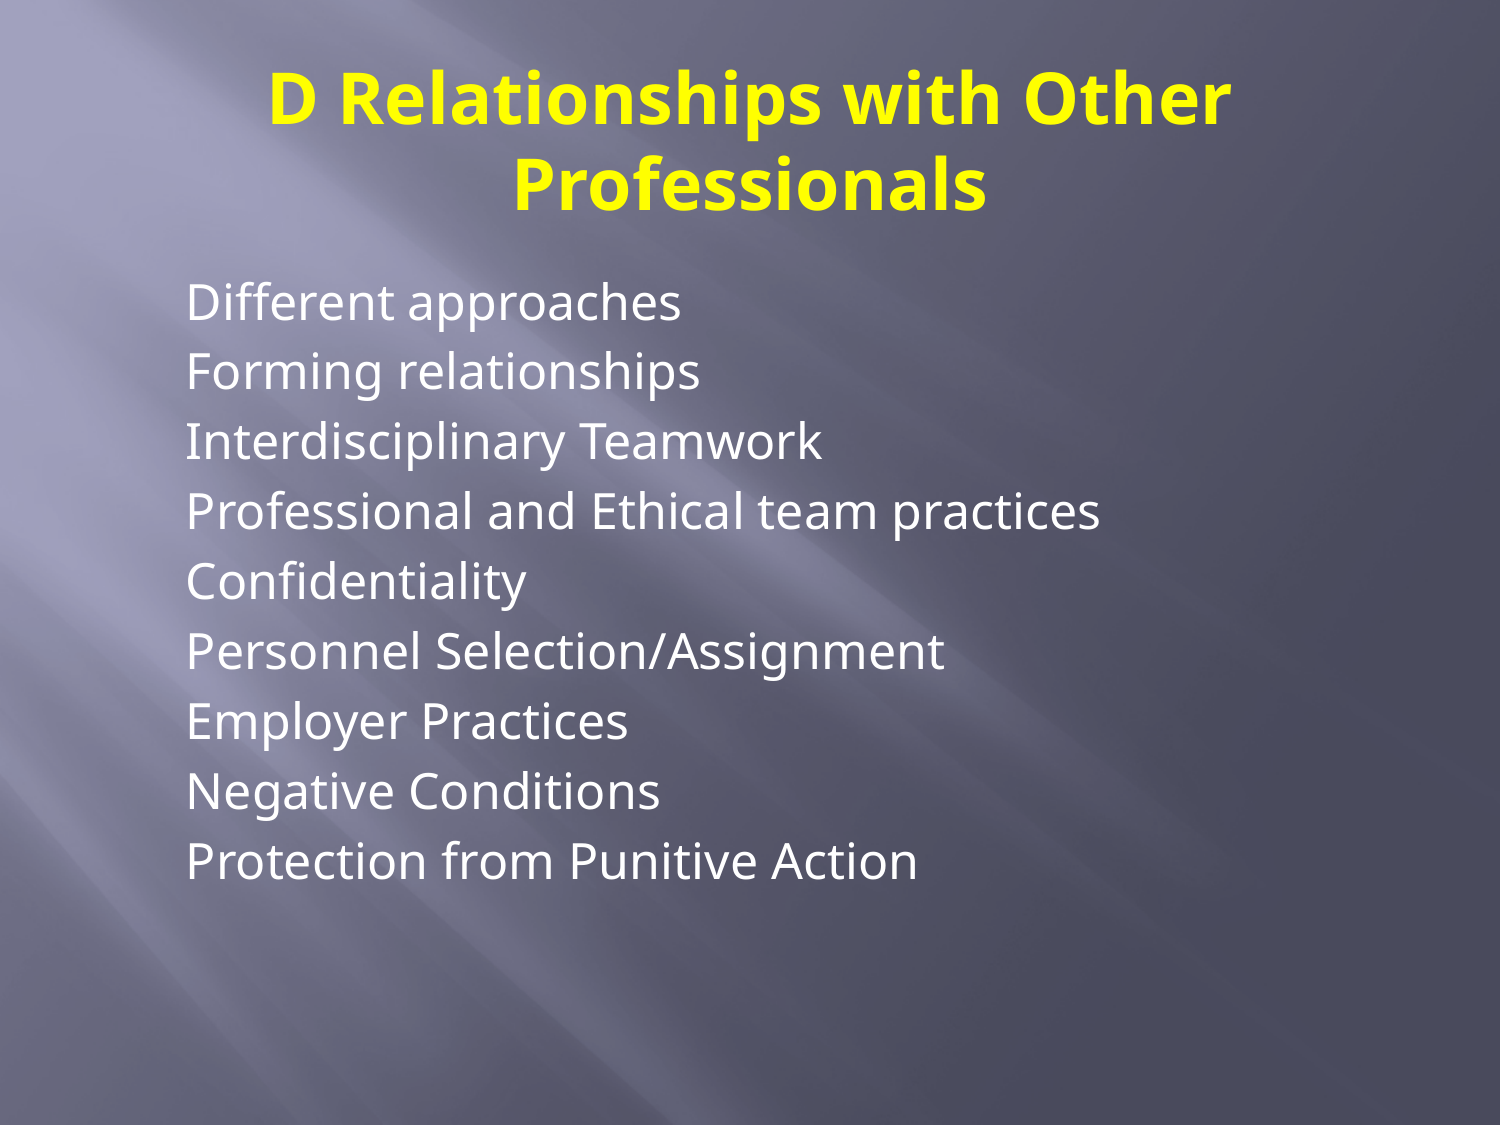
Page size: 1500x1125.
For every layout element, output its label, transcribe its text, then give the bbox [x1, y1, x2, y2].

list Different approaches Forming relationships Interdisciplinary Teamwork Professional and Ethical team practices Confidentiality Personnel Selection/Assignment Employer Practices Negative Conditions Protection from Punitive Action [75, 262, 1425, 1035]
title D Relationships with Other Professionals [75, 45, 1425, 233]
